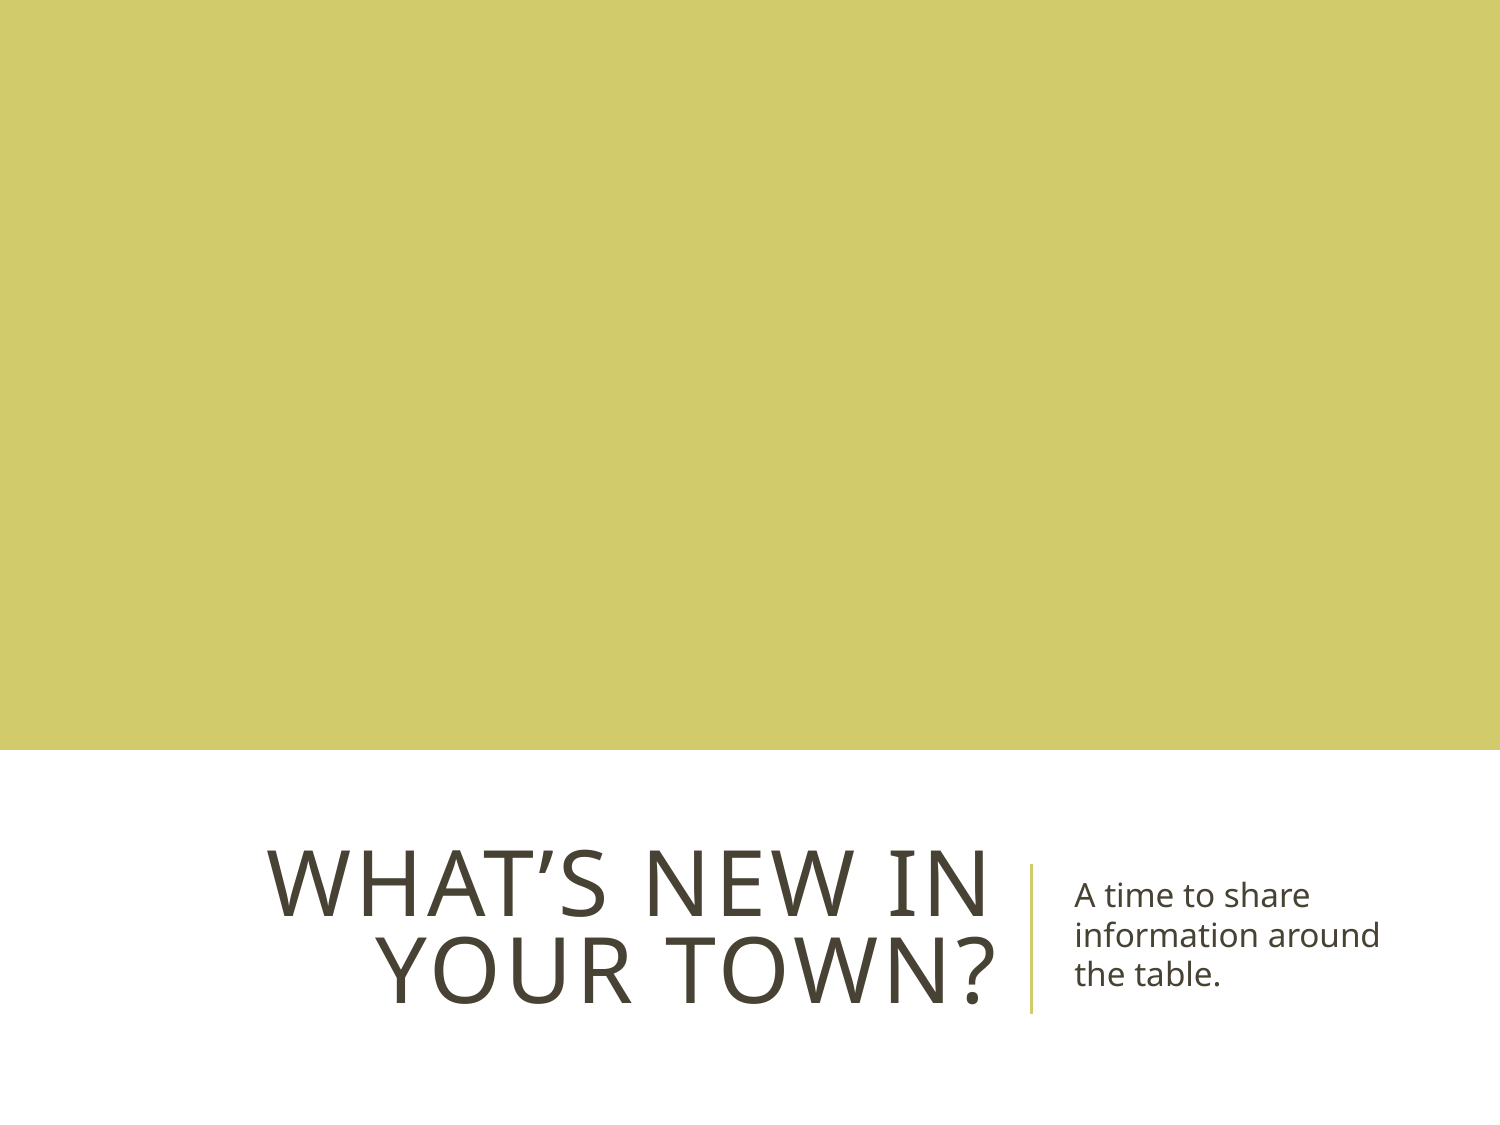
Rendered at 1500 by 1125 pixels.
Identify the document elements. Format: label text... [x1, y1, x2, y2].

list A time to share information around the table. [1059, 813, 1454, 1054]
title What’s New in your town? [56, 813, 1013, 1054]
